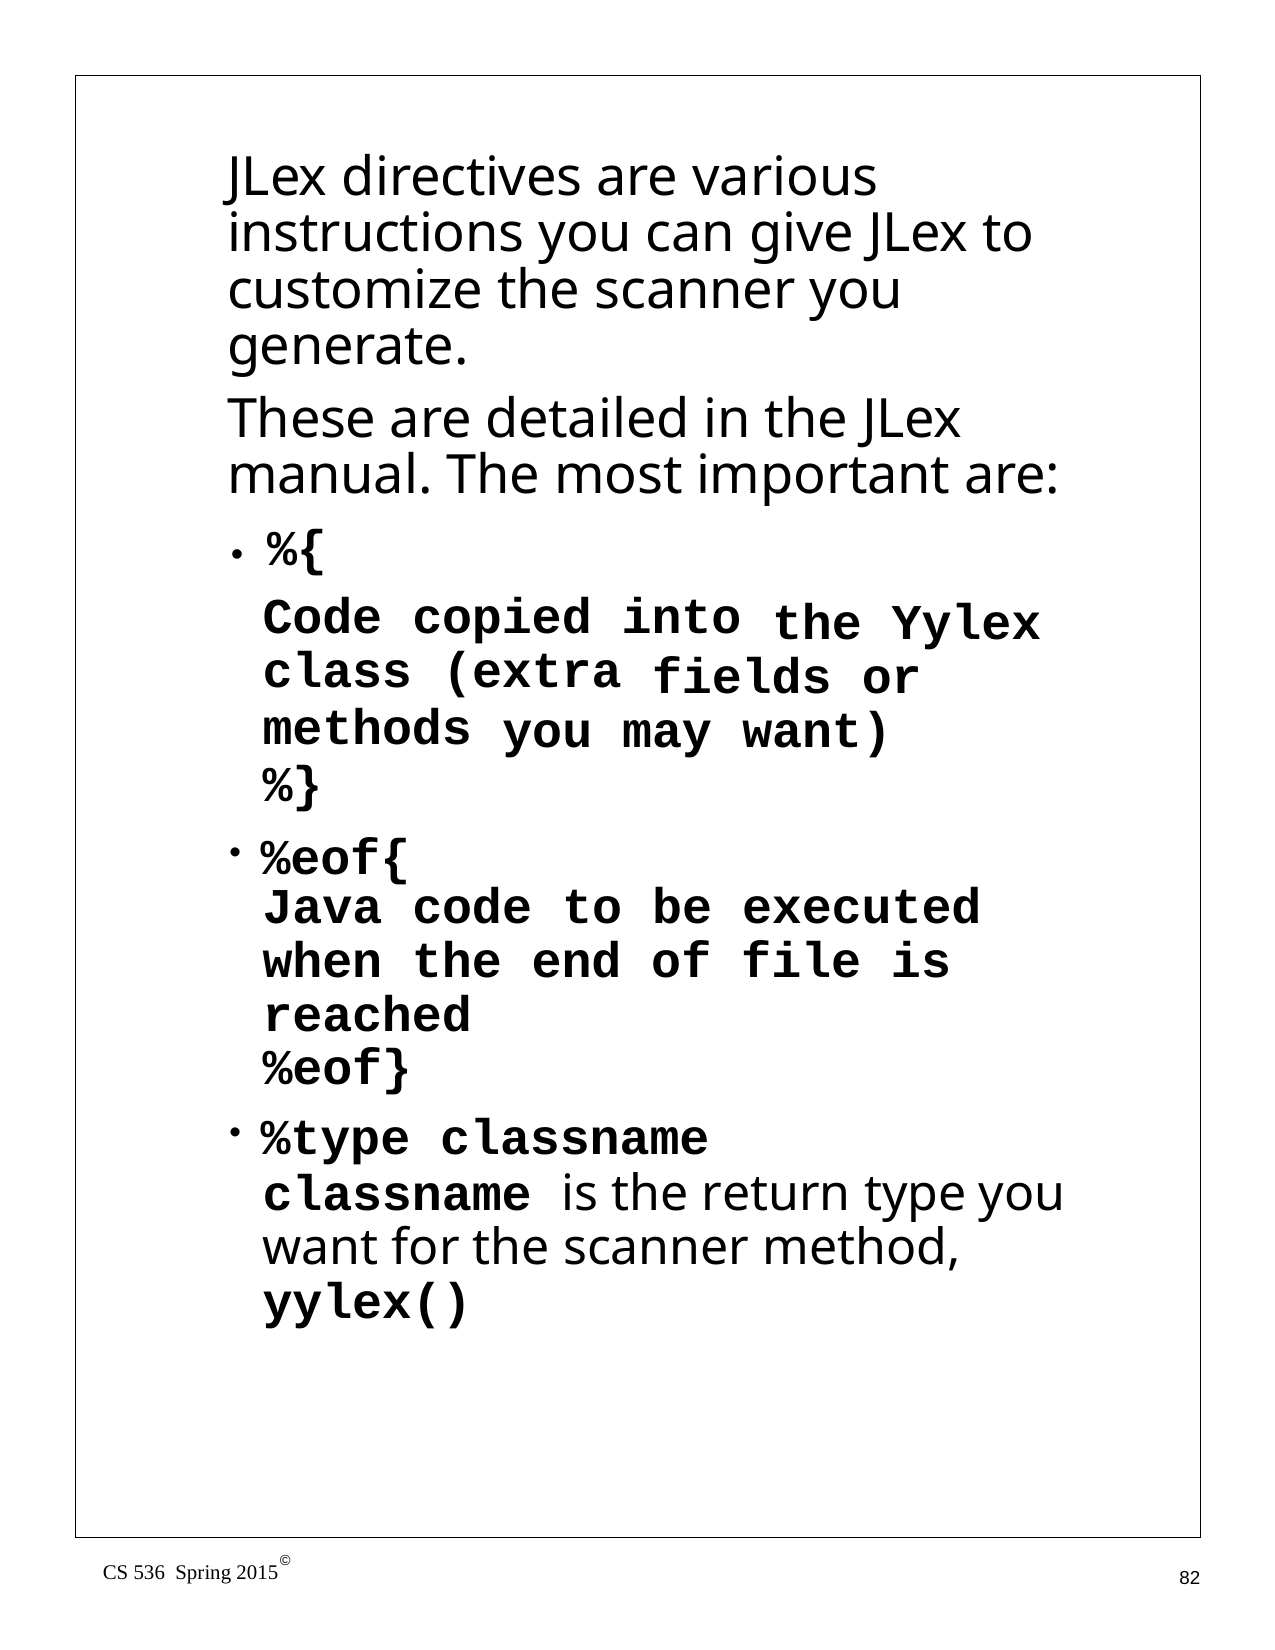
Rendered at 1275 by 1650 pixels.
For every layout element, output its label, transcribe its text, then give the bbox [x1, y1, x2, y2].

footer CS 536 Spring 2015 [100, 1558, 280, 1650]
text_box © [277, 1551, 294, 1569]
text_box JLex directives are various instructions you can give JLex to customize the scanner you generate. These are detailed in the JLex manual. The most important are: • %{ [225, 150, 1097, 576]
text_box Code class [260, 589, 410, 697]
text_box or [859, 643, 924, 704]
text_box want) [740, 697, 895, 758]
text_box Java code to be executed when the end of file is reached %eof} %type classname classname is the return type you want for the scanner method, yylex() [222, 878, 1104, 1330]
text_box fields [650, 643, 834, 704]
text_box the Yylex [769, 589, 1044, 650]
text_box you may [500, 697, 715, 758]
text_box methods %} %eof{ [222, 697, 475, 878]
slide_number 82 [1175, 1565, 1204, 1650]
text_box copied into (extra [410, 589, 745, 698]
